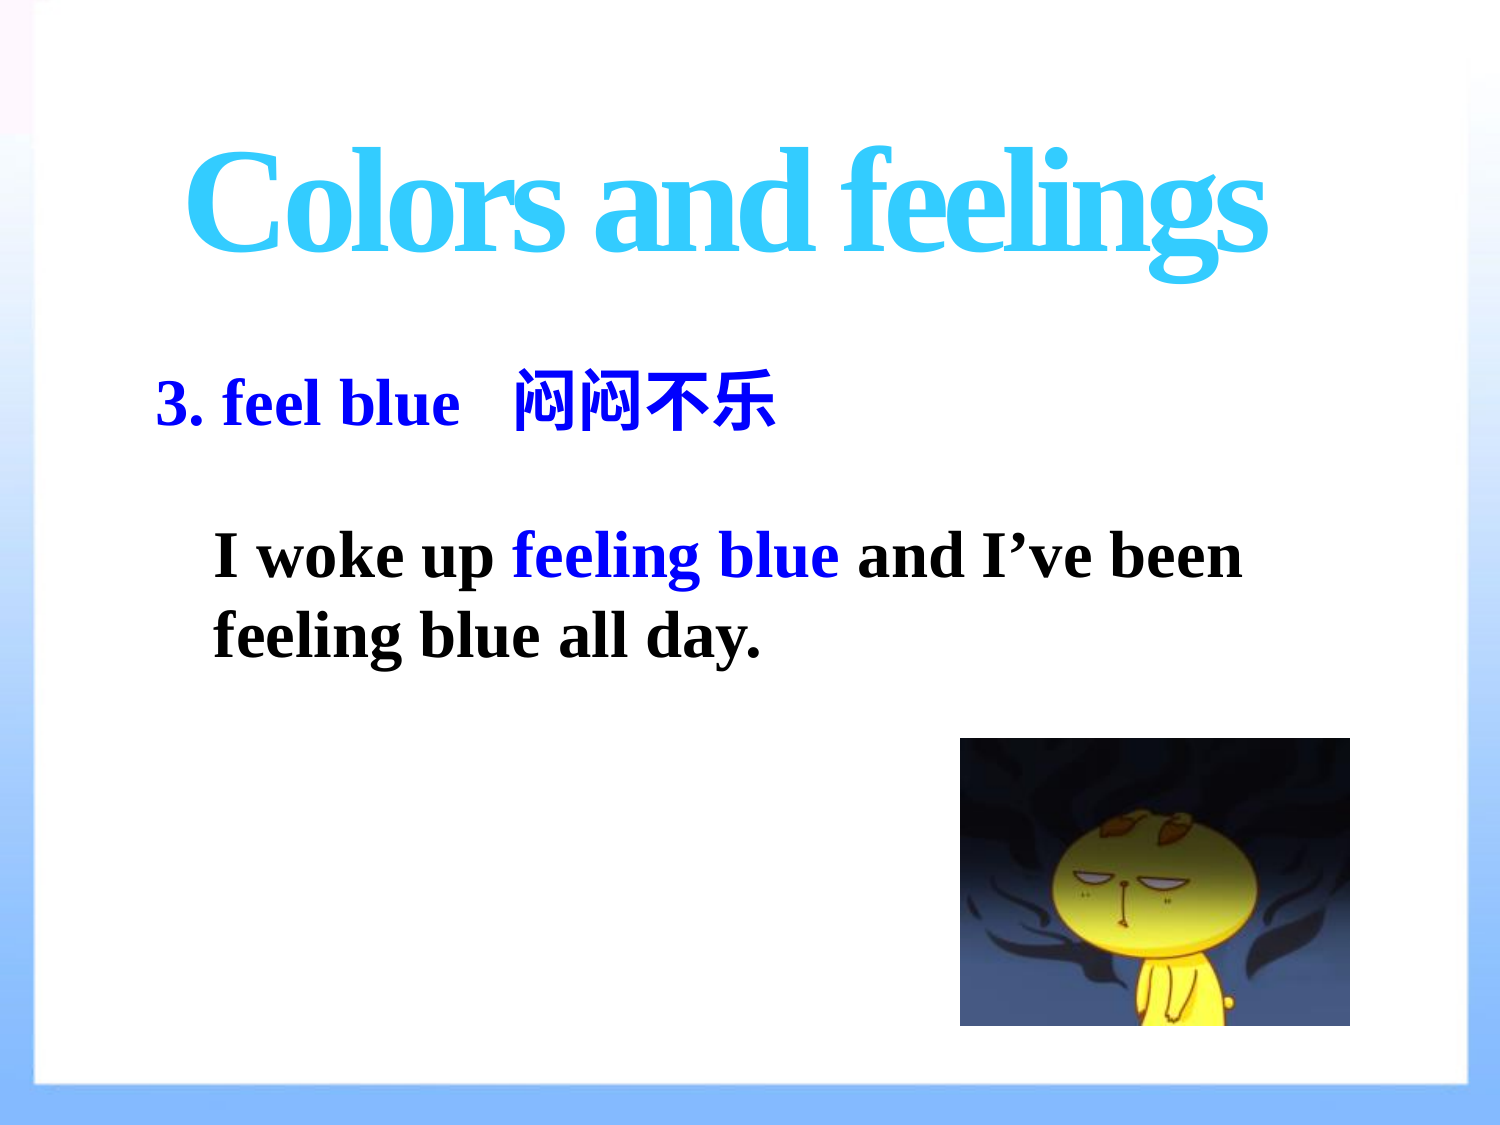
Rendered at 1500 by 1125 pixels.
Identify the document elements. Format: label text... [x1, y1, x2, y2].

text_box I woke up feeling blue and I’ve been feeling blue all day. [199, 503, 1301, 679]
text_box 3. feel blue 闷闷不乐 [140, 351, 973, 447]
text_box Colors and feelings [70, 93, 1383, 289]
picture [0, 0, 1500, 1125]
